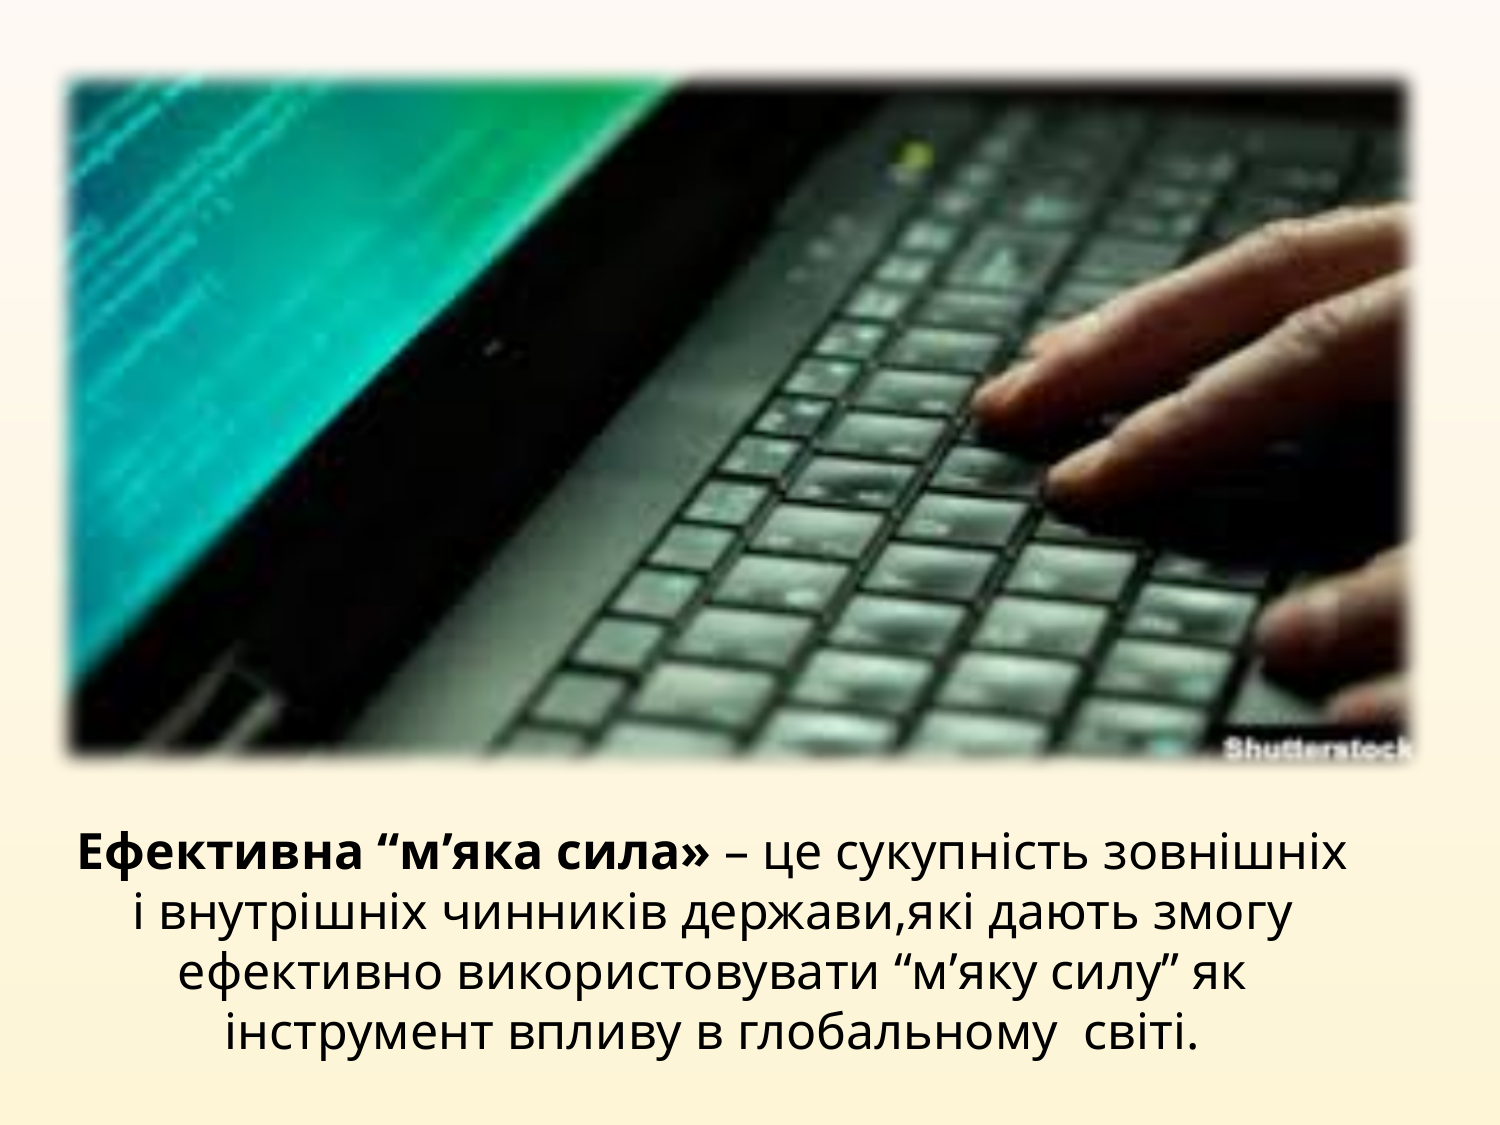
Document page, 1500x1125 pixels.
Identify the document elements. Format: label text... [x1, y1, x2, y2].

picture [49, 61, 1426, 776]
text_box Ефективна “м’яка сила» – це сукупність зовнішніх і внутрішніх чинників держави,які дають змогу ефективно використовувати “м’яку силу” як інструмент впливу в глобальному світі. [50, 812, 1375, 1068]
